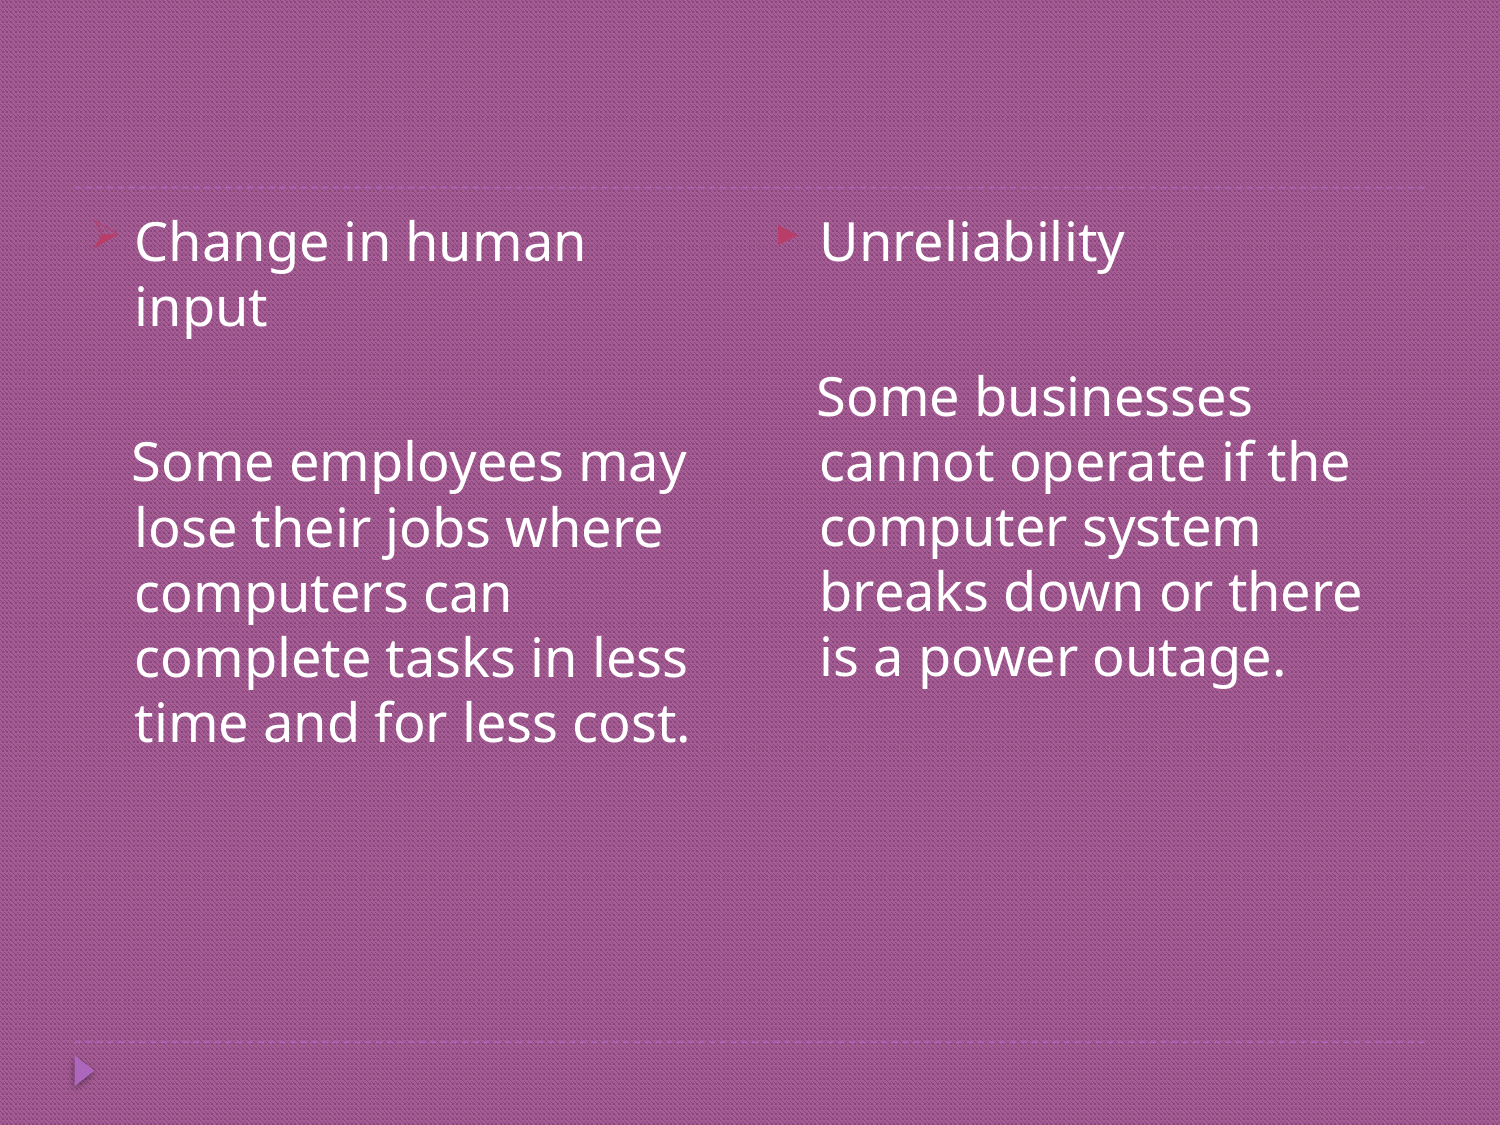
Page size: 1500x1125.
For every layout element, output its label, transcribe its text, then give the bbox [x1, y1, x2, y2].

list Unreliability Some businesses cannot operate if the computer system breaks down or there is a power outage. [759, 199, 1423, 1010]
list Change in human input Some employees may lose their jobs where computers can complete tasks in less time and for less cost. [75, 200, 738, 1010]
